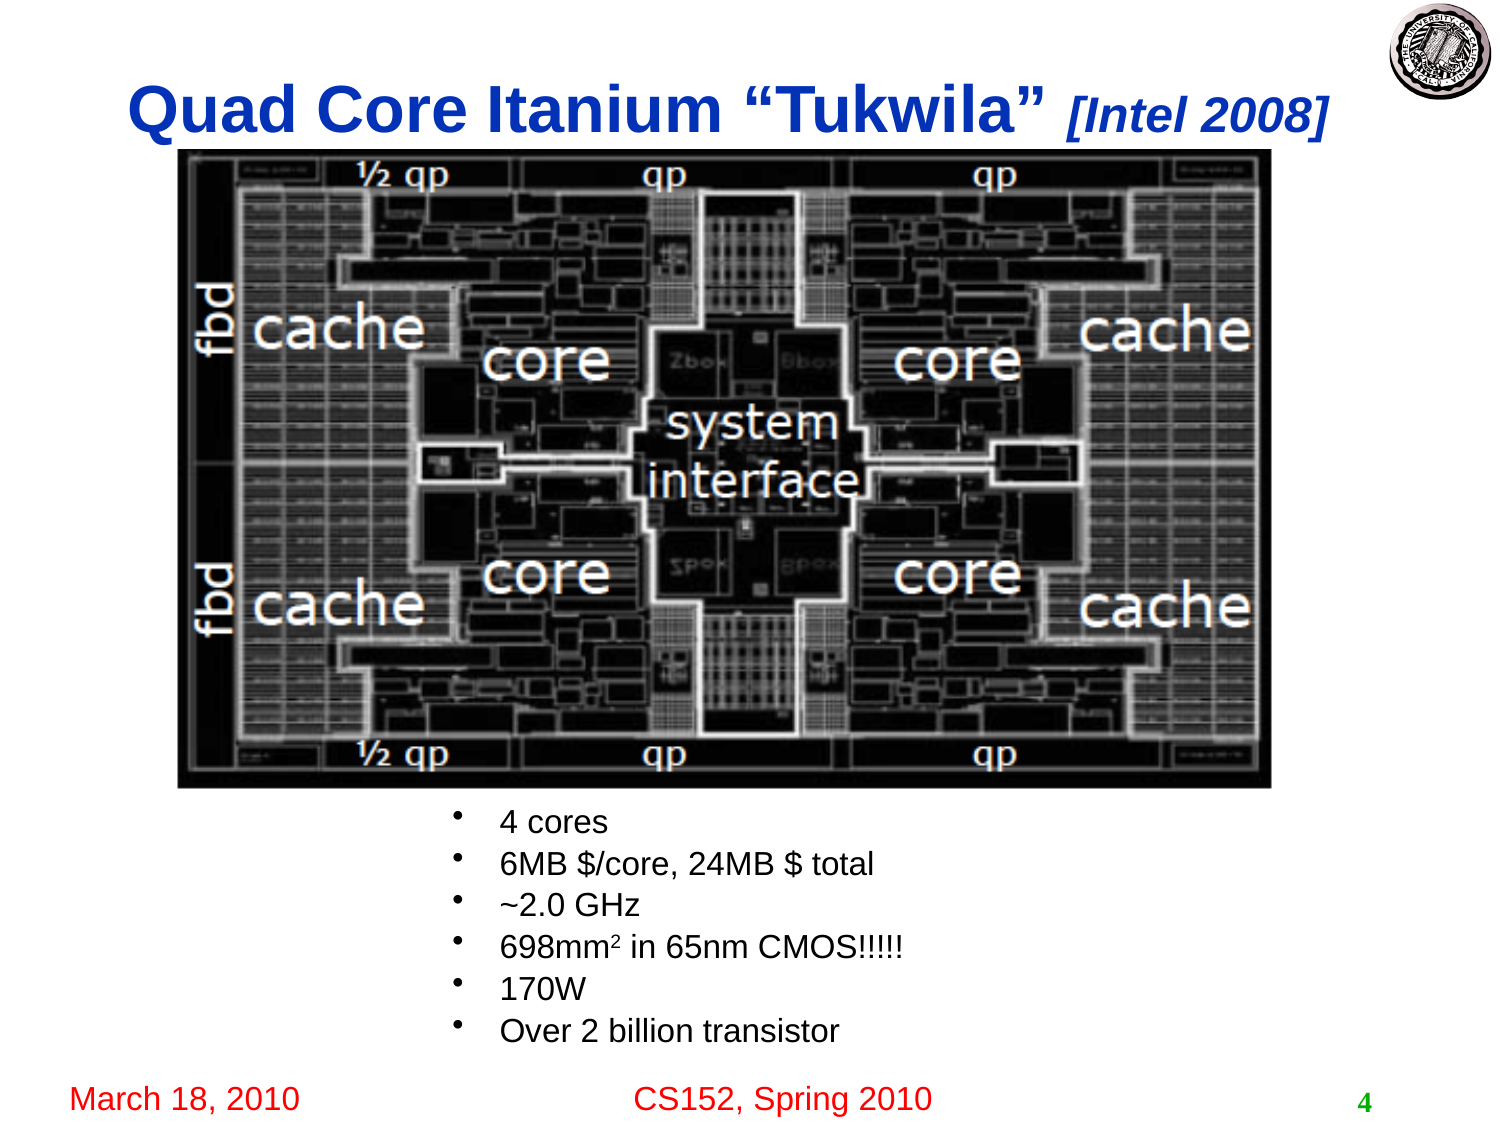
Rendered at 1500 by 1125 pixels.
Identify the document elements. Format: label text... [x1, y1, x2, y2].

slide_number 4 [1074, 1076, 1388, 1125]
picture [174, 149, 1274, 792]
list 4 cores 6MB $/core, 24MB $ total ~2.0 GHz 698mm2 in 65nm CMOS!!!!! 170W Over 2 billion transistor [437, 800, 1113, 1088]
picture [1378, 0, 1500, 103]
title Quad Core Itanium “Tukwila” [Intel 2008] [112, 49, 1351, 172]
